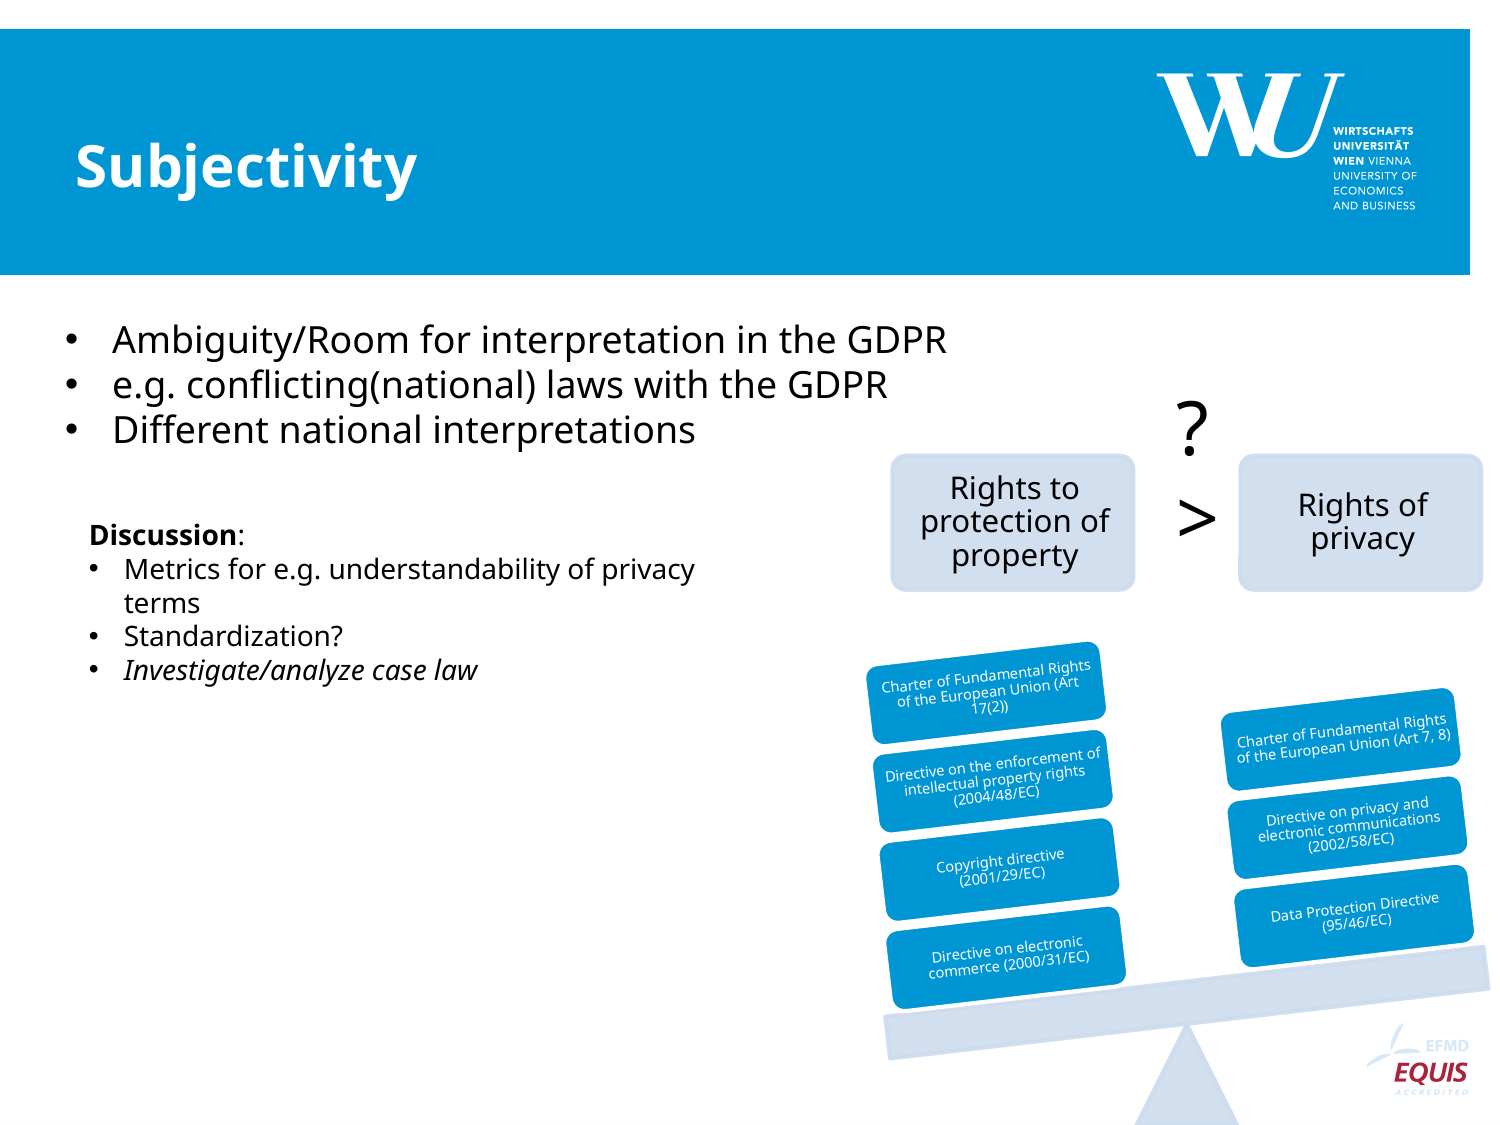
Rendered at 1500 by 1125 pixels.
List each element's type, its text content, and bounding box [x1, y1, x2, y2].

picture [1158, 74, 1344, 158]
picture [0, 0, 1500, 1125]
text_box Ambiguity/Room for interpretation in the GDPR e.g. conflicting(national) laws with the GDPR Different national interpretations [50, 308, 963, 549]
title Subjectivity [75, 70, 1105, 259]
text_box Discussion: Metrics for e.g. understandability of privacy terms Standardization? Investigate/analyze case law [74, 510, 714, 761]
text_box ? > [1162, 373, 1212, 454]
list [796, 455, 1500, 1125]
